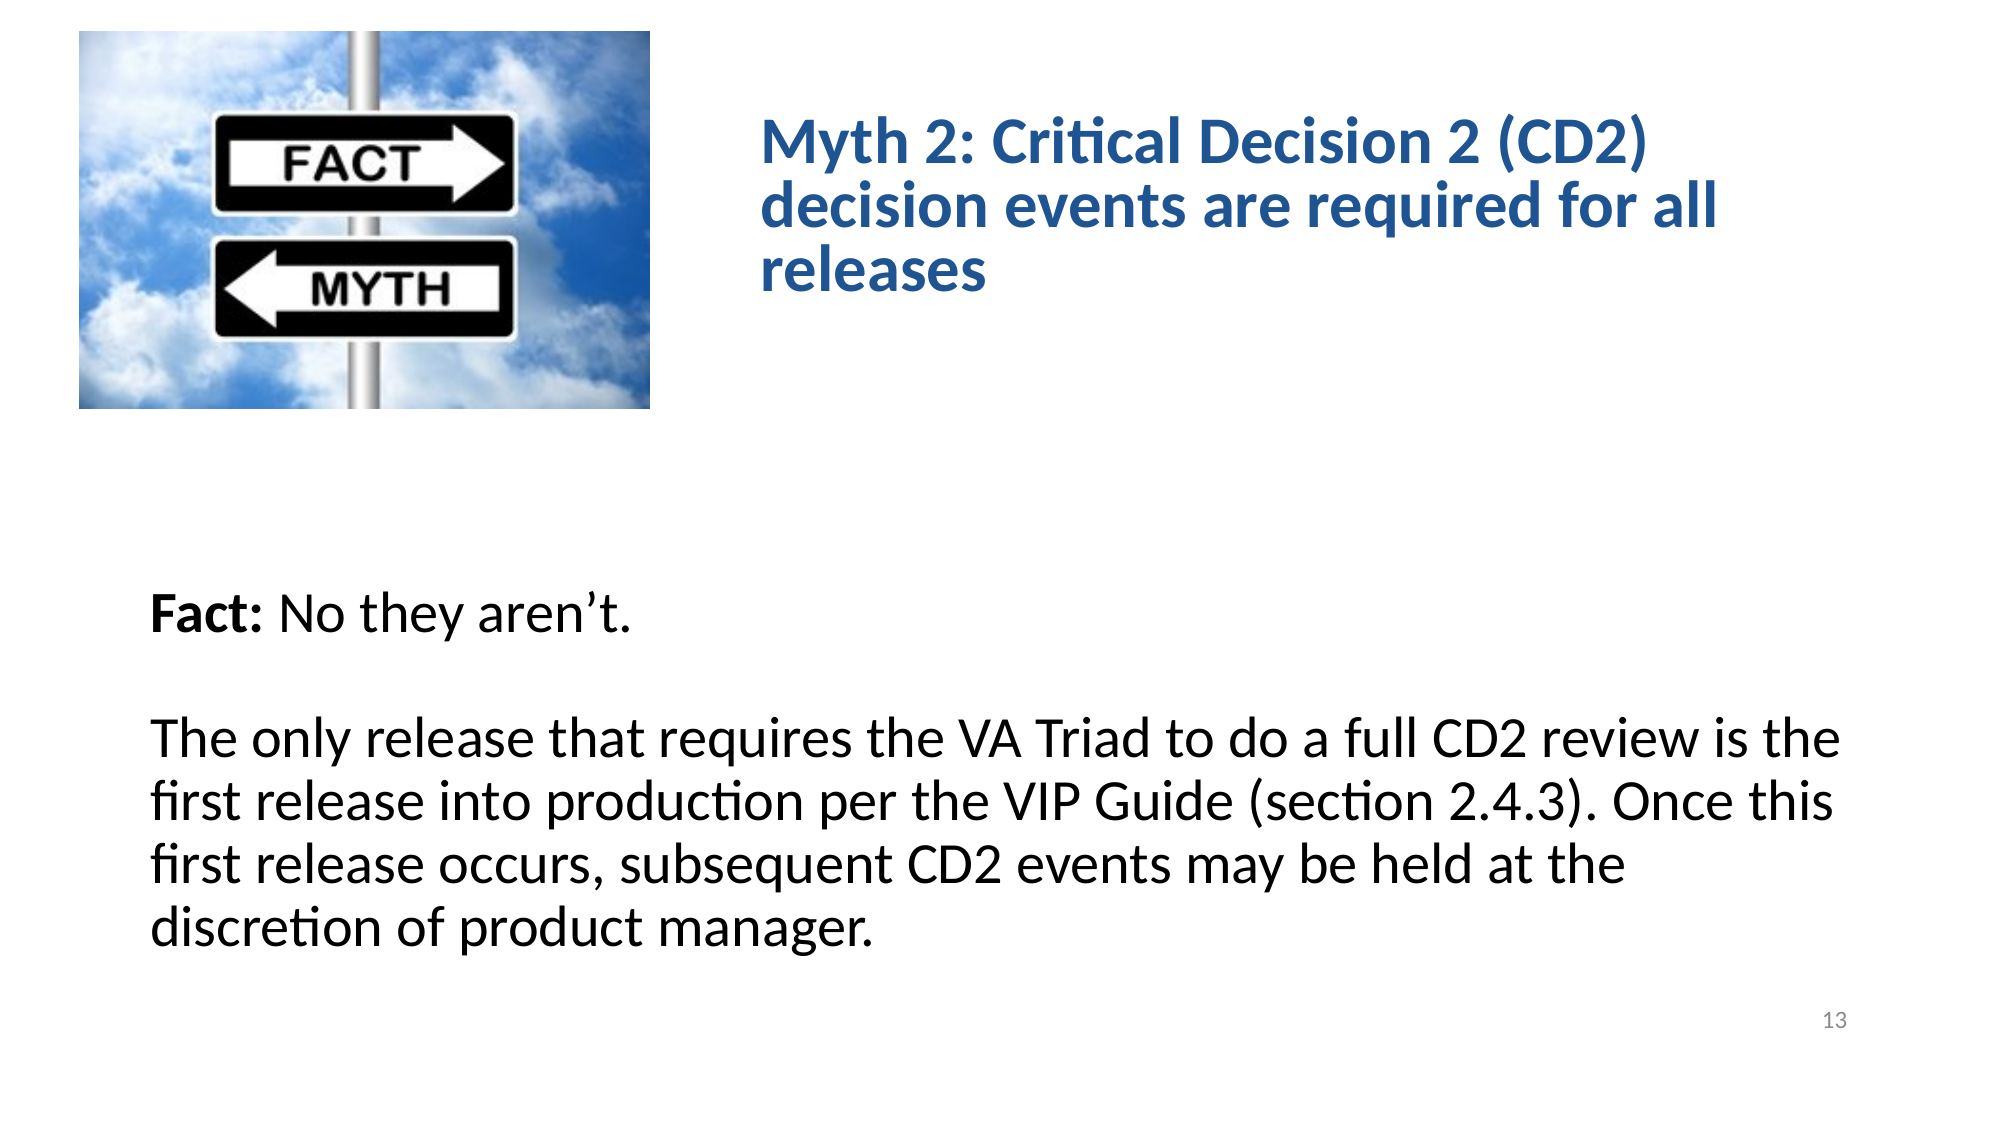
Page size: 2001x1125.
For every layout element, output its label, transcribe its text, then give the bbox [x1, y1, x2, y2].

title Myth 2: Critical Decision 2 (CD2) decision events are required for all releases [745, 104, 1875, 336]
slide_number 13 [1412, 988, 1863, 1049]
picture [79, 31, 650, 409]
text_box Fact: No they aren’t. The only release that requires the VA Triad to do a full CD2 review is the first release into production per the VIP Guide (section 2.4.3). Once this first release occurs, subsequent CD2 events may be held at the discretion of product manager. [135, 446, 1875, 1094]
